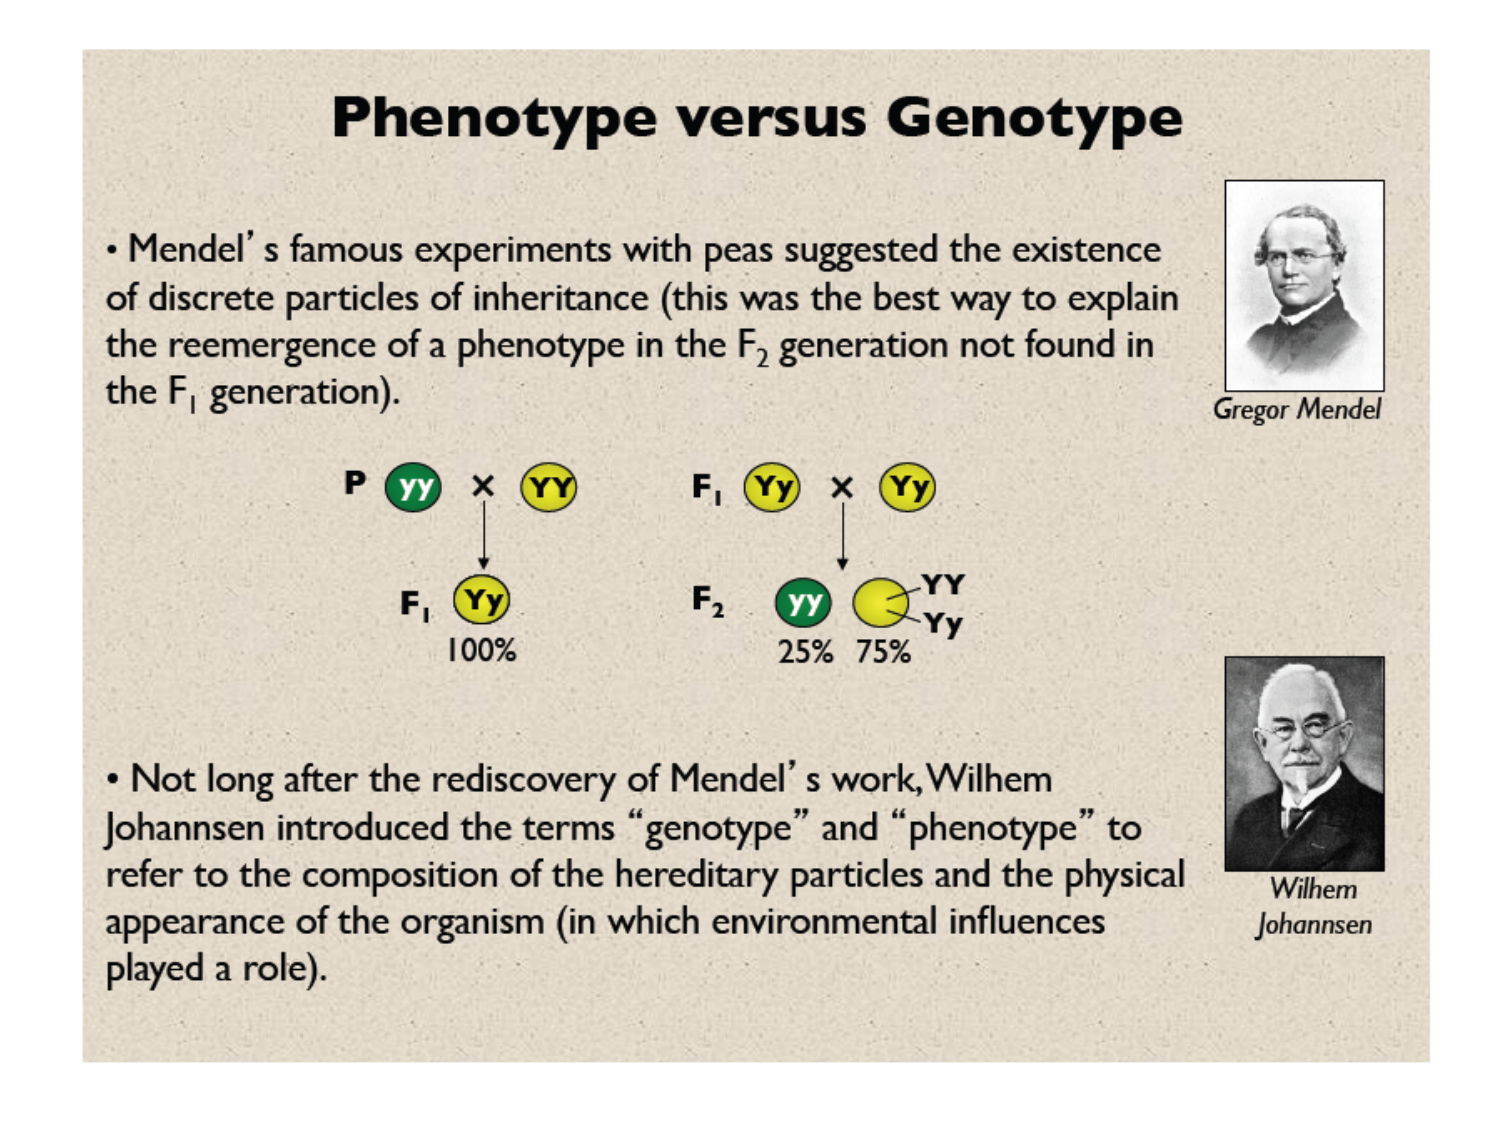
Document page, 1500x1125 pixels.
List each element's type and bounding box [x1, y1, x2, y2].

picture [58, 23, 1447, 1071]
